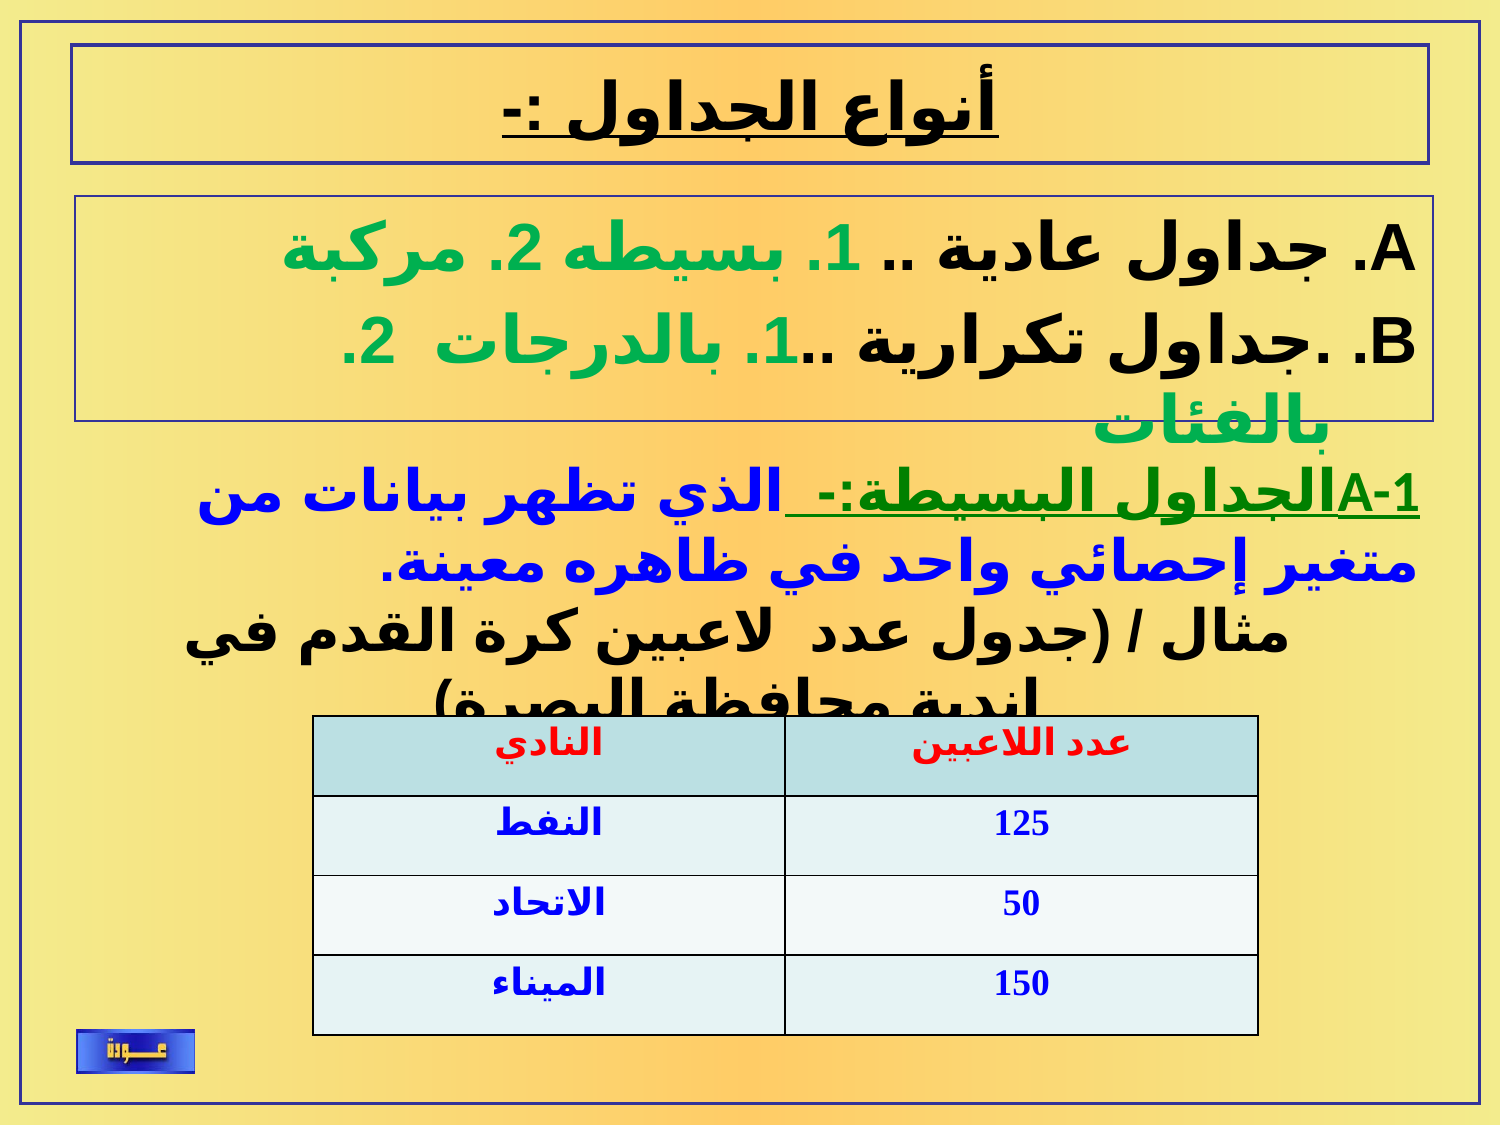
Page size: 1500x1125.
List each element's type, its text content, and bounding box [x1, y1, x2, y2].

table_cell 150 [786, 956, 1257, 1034]
table_cell الميناء [314, 956, 784, 1034]
table_cell الاتحاد [314, 876, 784, 954]
title أنواع الجداول :- [70, 44, 1430, 164]
text_box مثال / (جدول عدد لاعبين كرة القدم في اندية محافظة البصرة) [112, 586, 1365, 741]
table_cell 50 [786, 876, 1257, 954]
table_header عدد اللاعبين [786, 717, 1257, 795]
text_box A-1الجداول البسيطة:- الذي تظهر بيانات من متغير إحصائي واحد في ظاهره معينة. [64, 445, 1436, 601]
table_cell 125 [786, 797, 1257, 875]
list جداول عادية .. 1. بسيطه 2. مركبة .جداول تكرارية ..1. بالدرجات 2. بالفئات [74, 196, 1434, 421]
picture [76, 1028, 195, 1074]
table_cell النفط [314, 797, 784, 875]
table_header النادي [314, 717, 784, 795]
